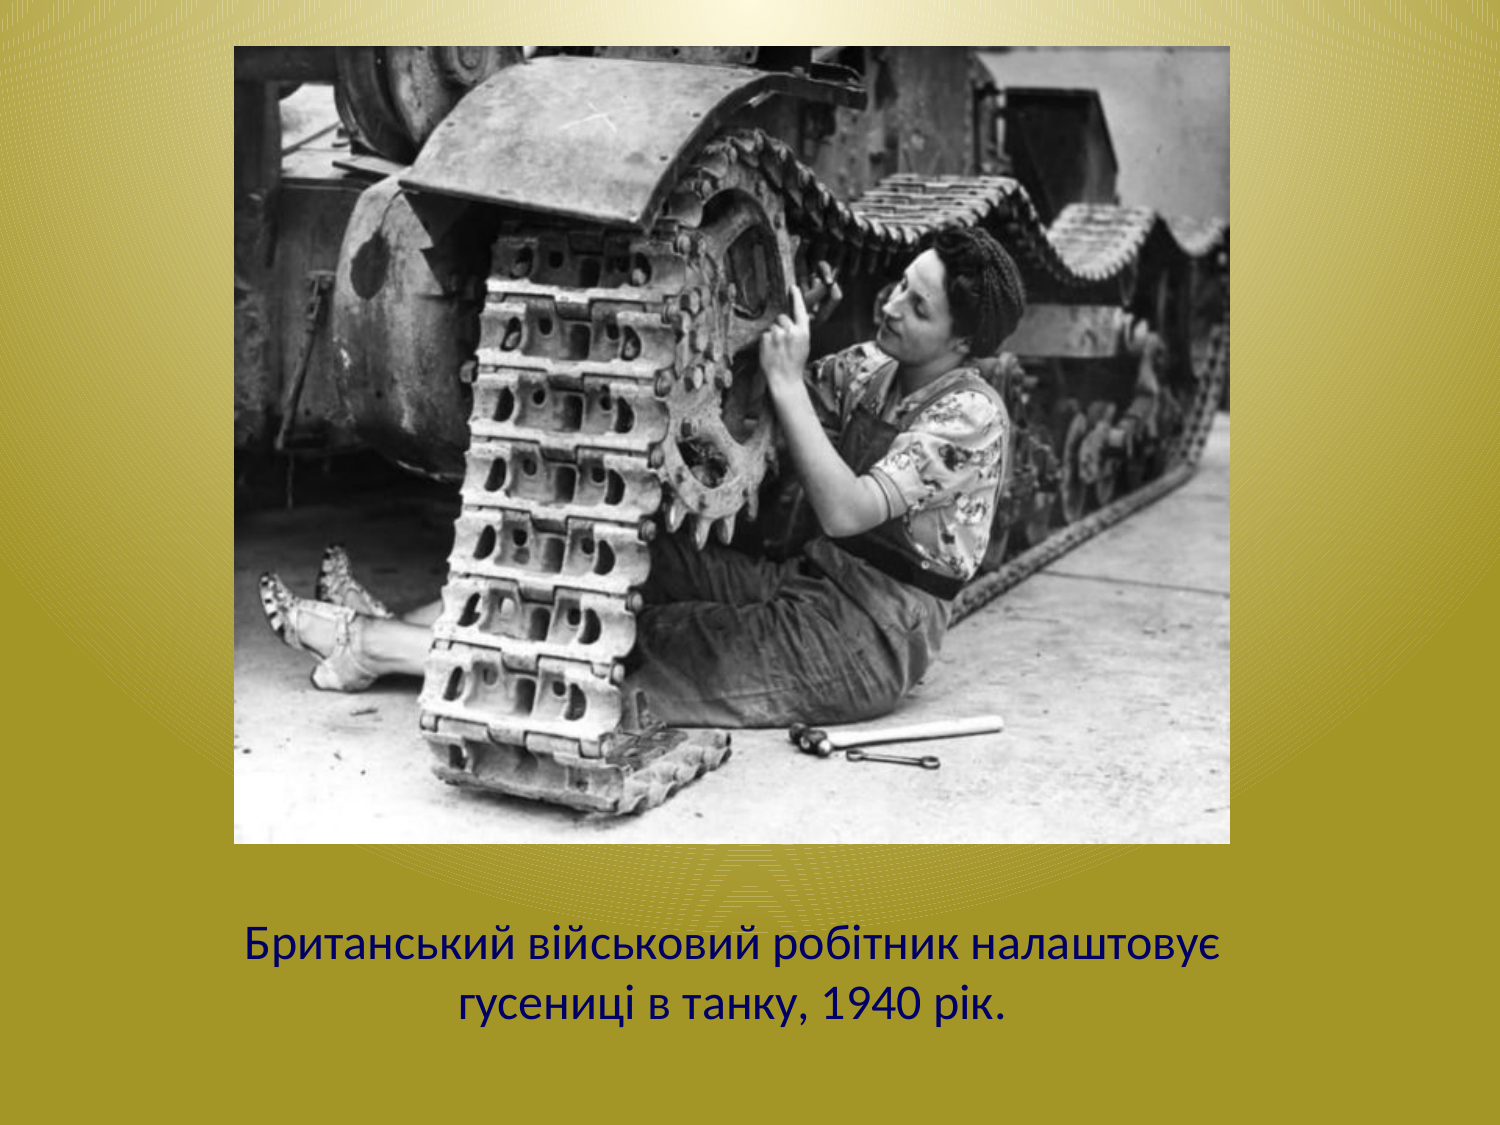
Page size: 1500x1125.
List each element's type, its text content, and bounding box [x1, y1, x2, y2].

picture [234, 46, 1230, 844]
text_box Британський військовий робітник налаштовує гусениці в танку, 1940 рік. [187, 902, 1278, 1125]
